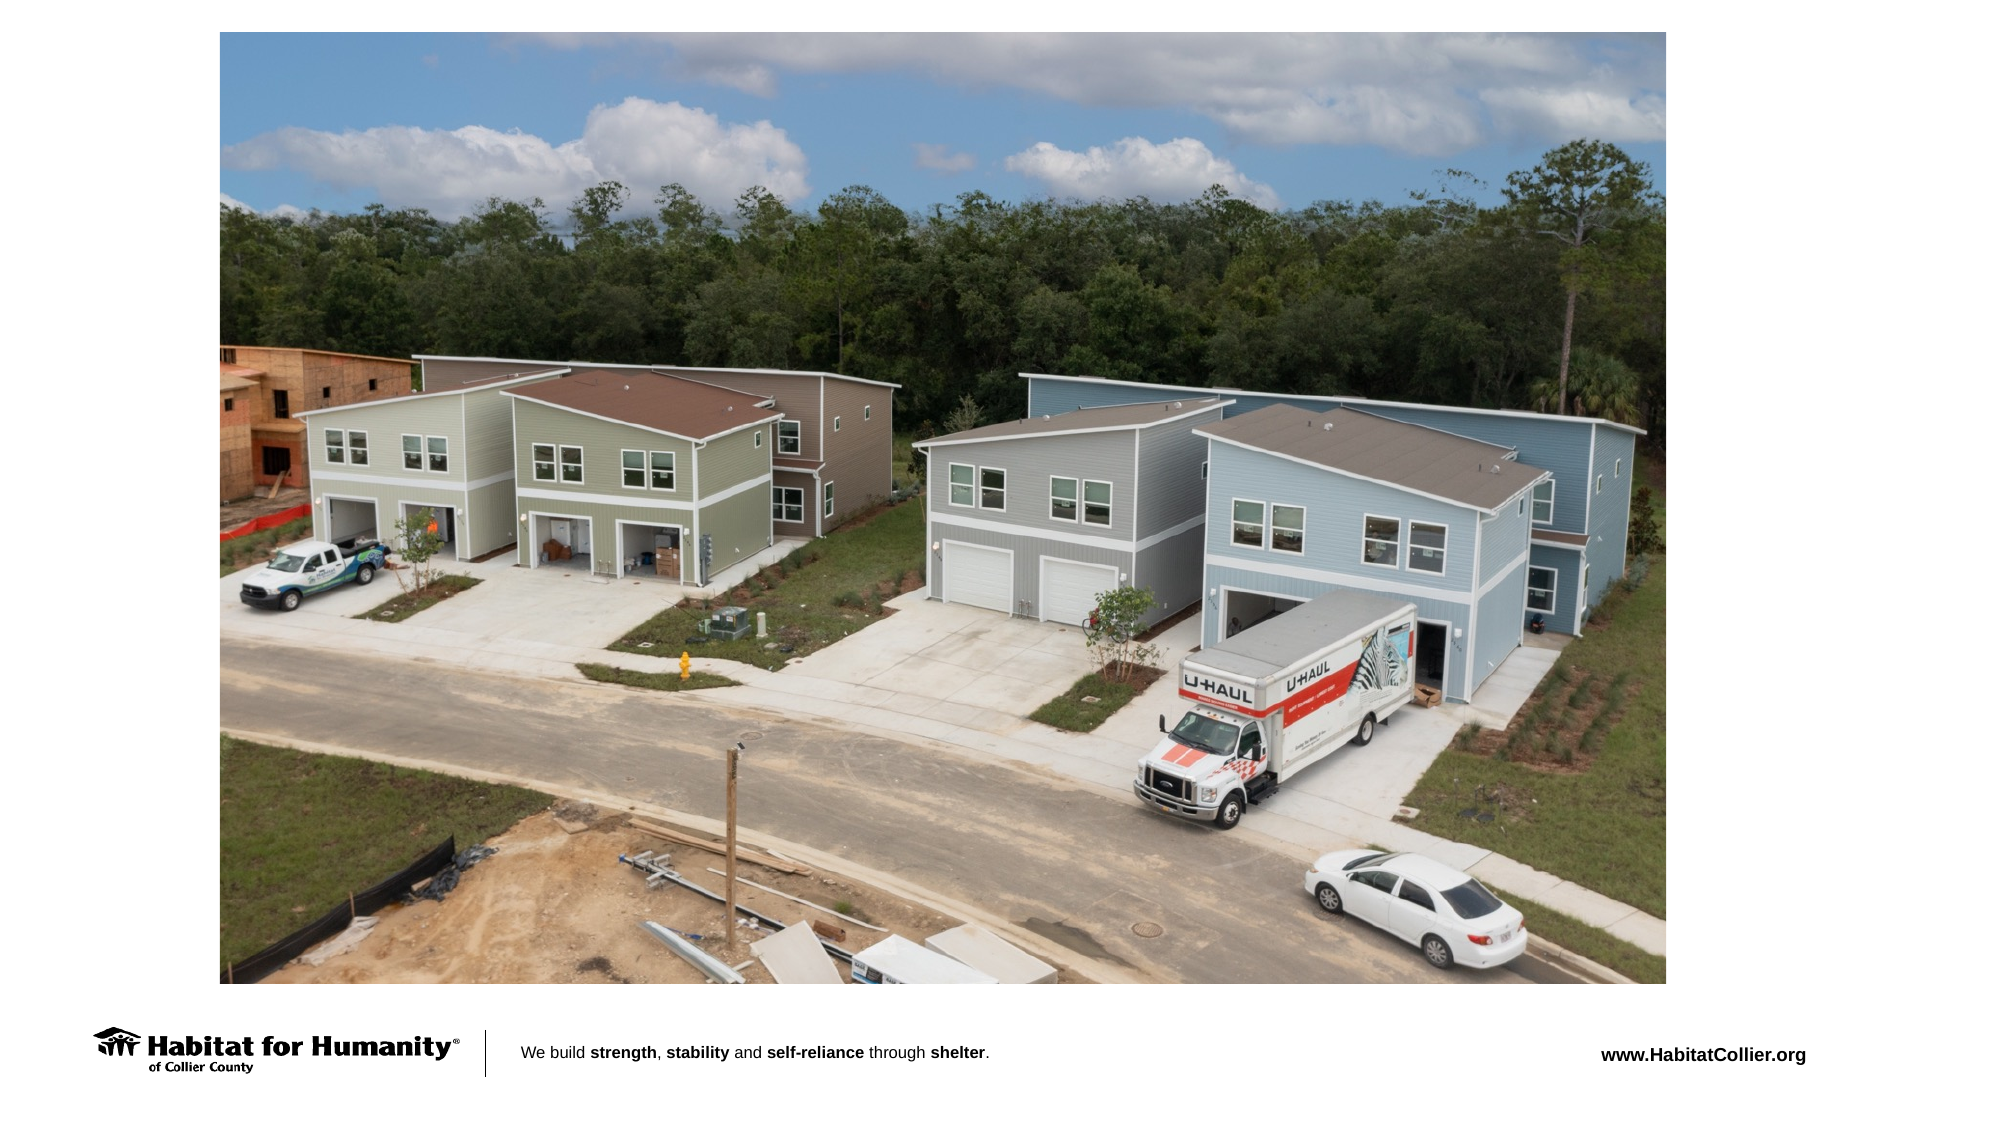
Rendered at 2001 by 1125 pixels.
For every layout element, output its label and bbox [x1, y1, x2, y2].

picture [93, 1026, 460, 1074]
picture [219, 32, 1667, 984]
